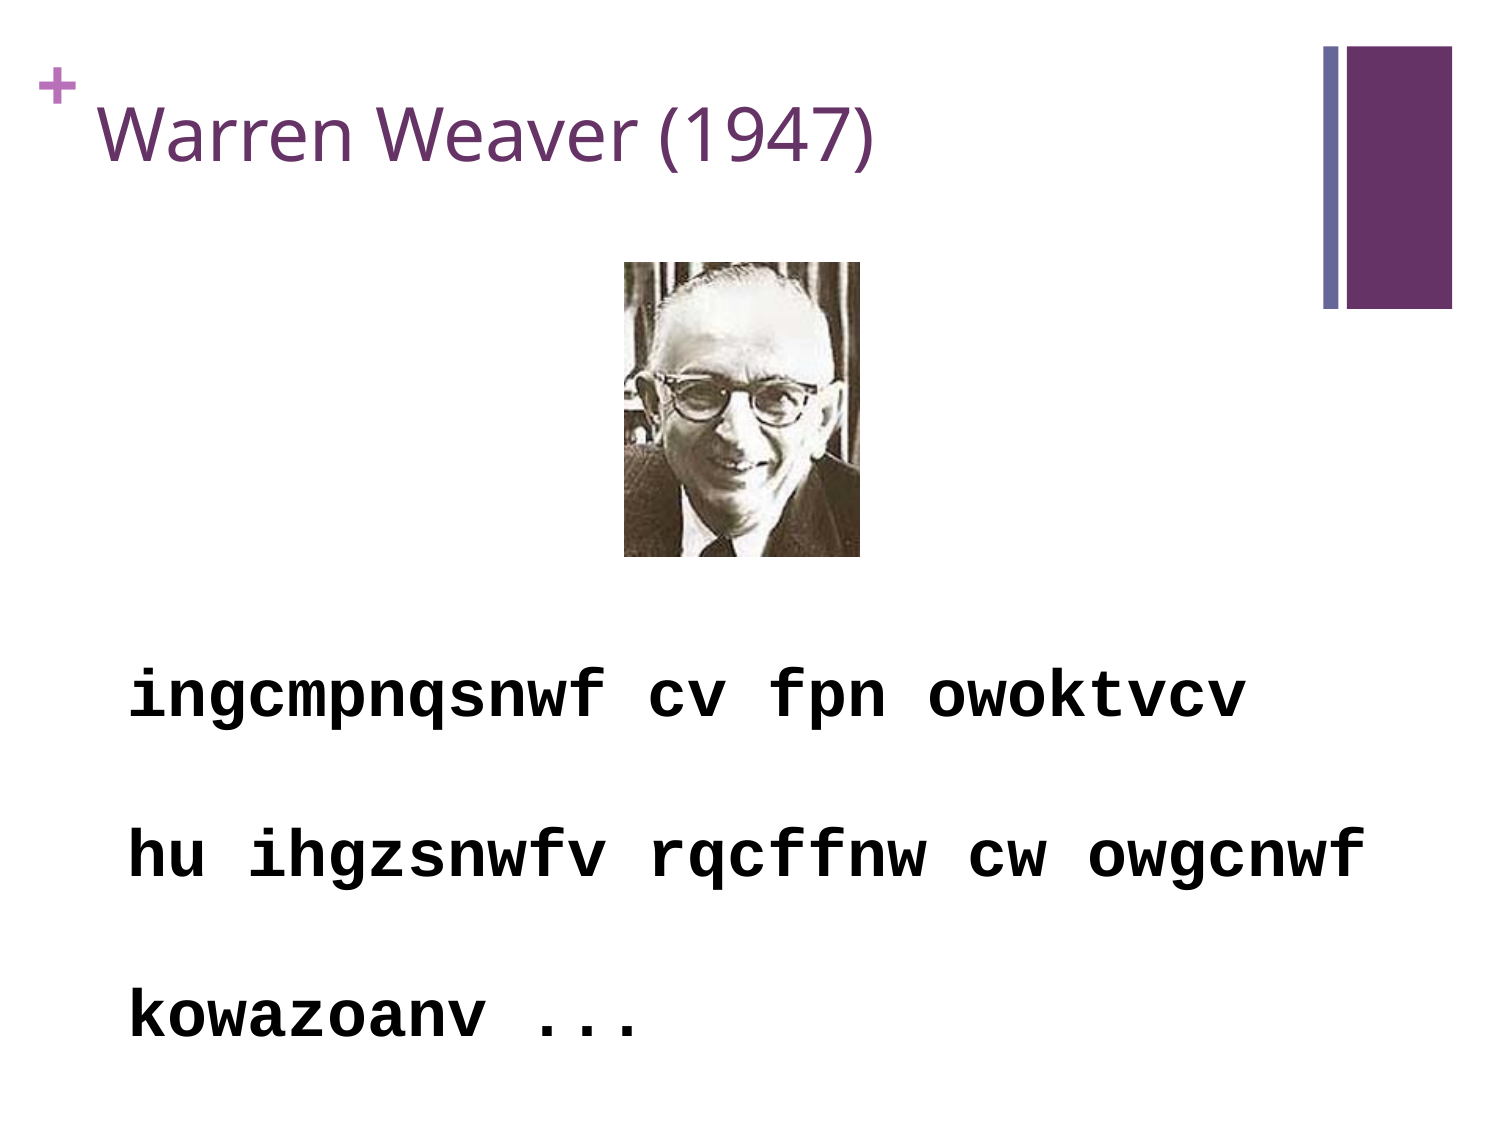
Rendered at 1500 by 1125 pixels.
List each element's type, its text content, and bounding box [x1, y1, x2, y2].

picture [624, 261, 860, 557]
text_box ingcmpnqsnwf cv fpn owoktvcv hu ihgzsnwfv rqcffnw cw owgcnwf kowazoanv ... [112, 562, 1413, 1057]
title Warren Weaver (1947) [81, 79, 1322, 263]
